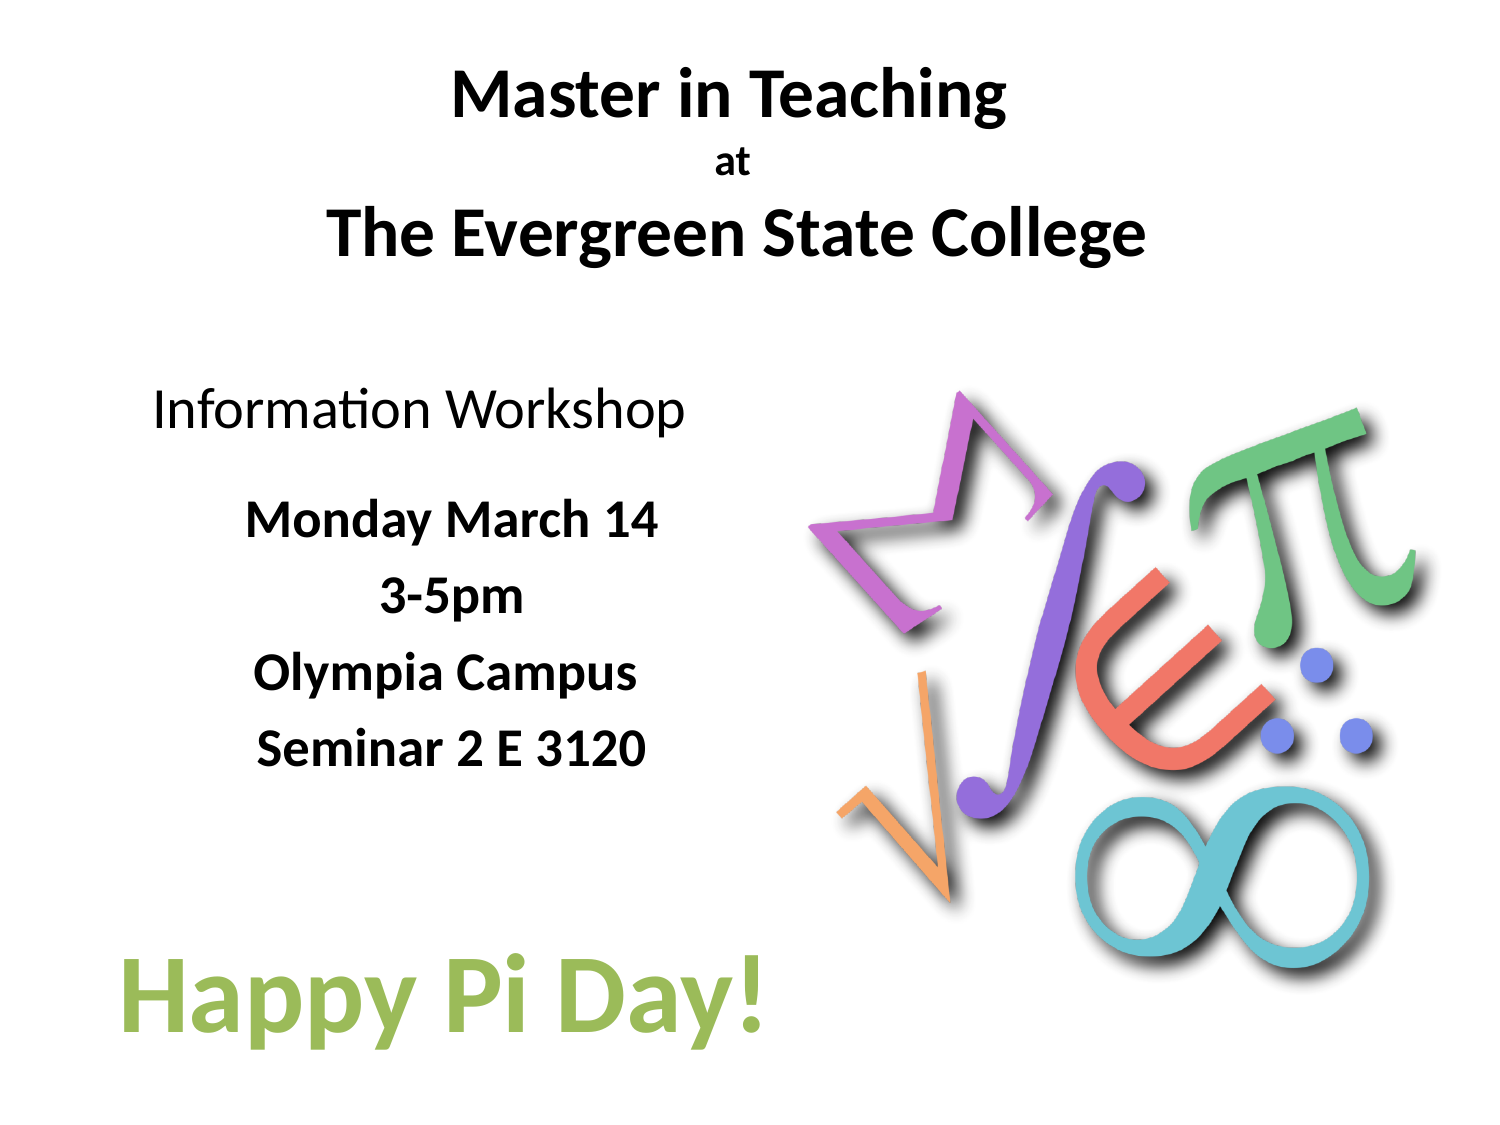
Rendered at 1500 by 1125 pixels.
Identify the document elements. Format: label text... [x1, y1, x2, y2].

subtitle Monday March 14 3-5pm Olympia Campus Seminar 2 E 3120 [126, 474, 771, 788]
text_box Information Workshop [137, 362, 713, 448]
title Master in Teaching at The Evergreen State College [12, 37, 1463, 279]
picture [776, 362, 1500, 1088]
text_box Happy Pi Day! [26, 912, 771, 1063]
